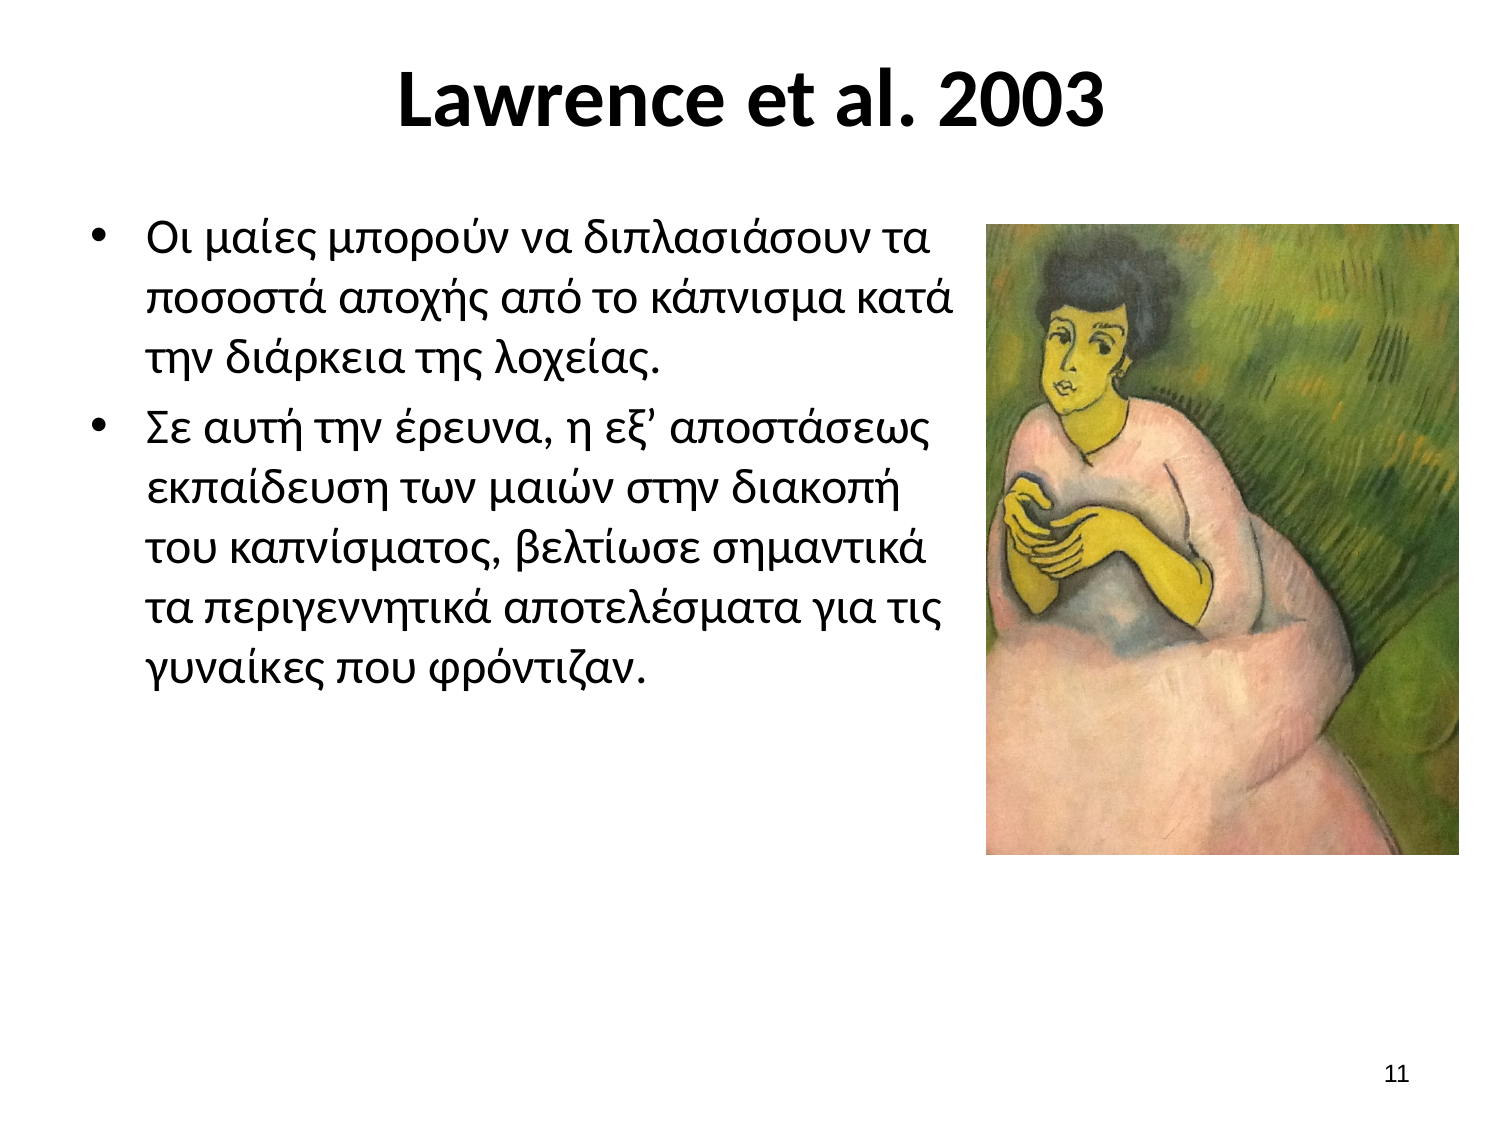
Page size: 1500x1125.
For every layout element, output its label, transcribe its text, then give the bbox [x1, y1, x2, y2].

picture [985, 224, 1460, 856]
slide_number 10 [1074, 1042, 1425, 1103]
list Οι μαίες μπορούν να διπλασιάσουν τα ποσοστά αποχής από το κάπνισμα κατά την διάρκεια της λοχείας. Σε αυτή την έρευνα, η εξ’ αποστάσεως εκπαίδευση των μαιών στην διακοπή του καπνίσματος, βελτίωσε σημαντικά τα περιγεννητικά αποτελέσματα για τις γυναίκες που φρόντιζαν. [75, 196, 998, 1024]
title Lawrence et al. 2003 [76, 19, 1427, 169]
